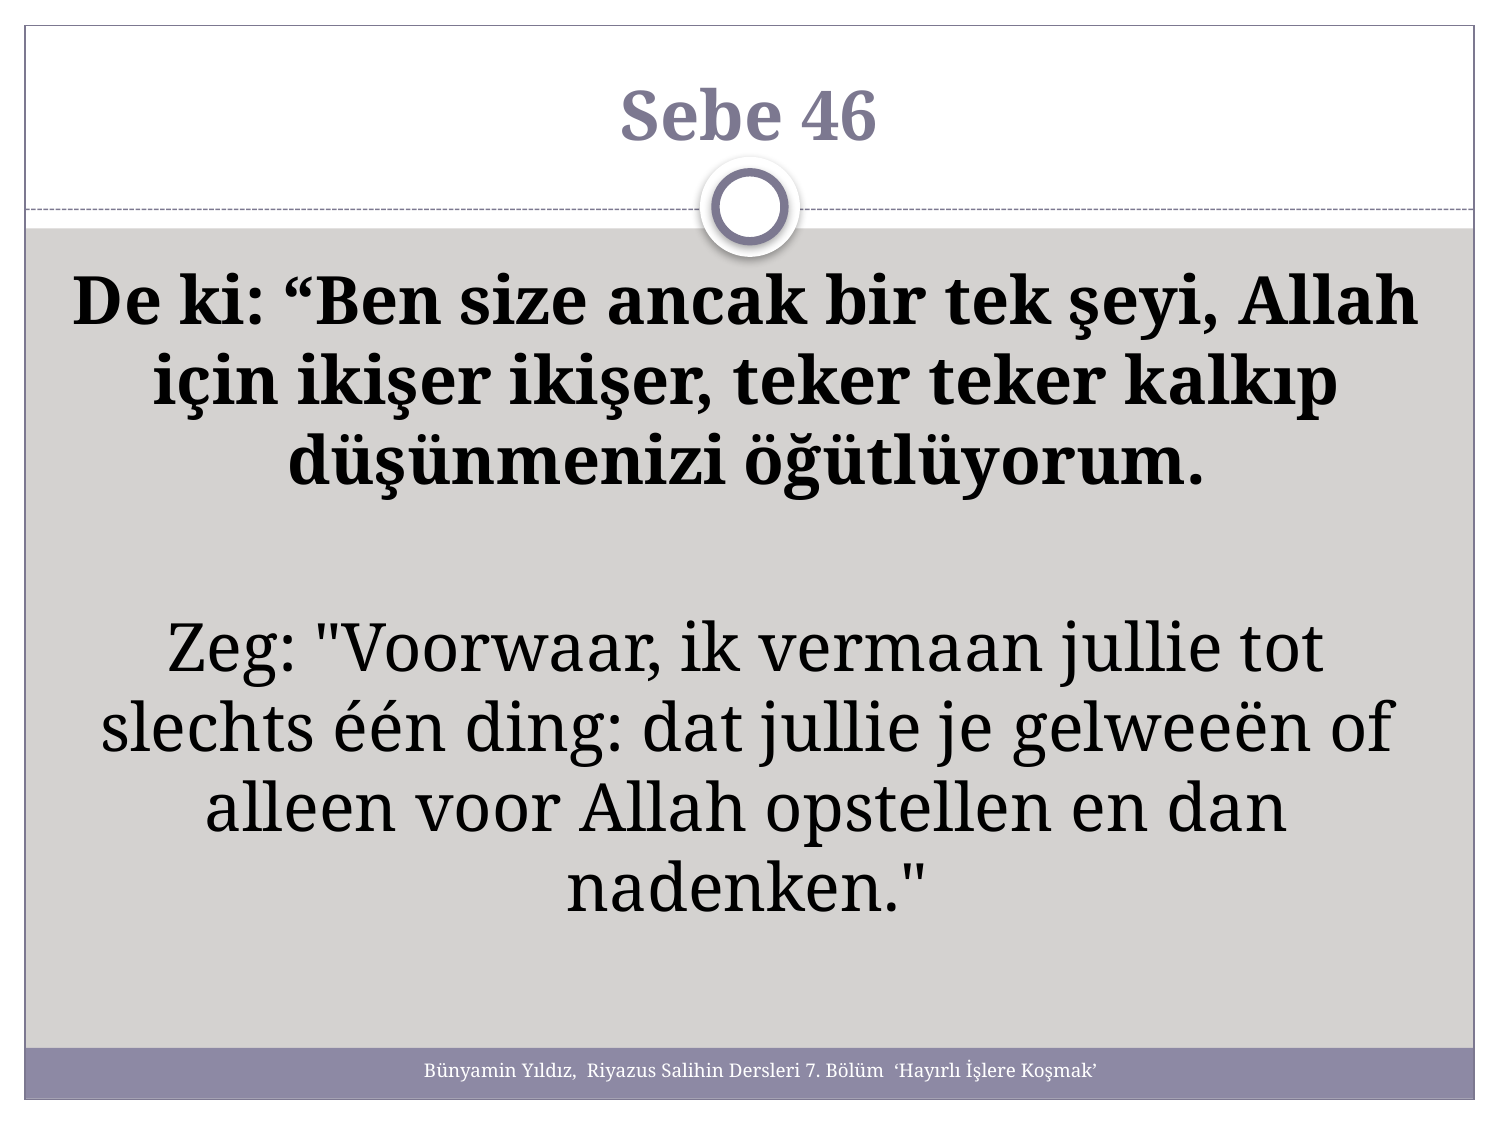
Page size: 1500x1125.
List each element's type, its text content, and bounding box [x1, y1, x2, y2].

footer Bünyamin Yıldız, Riyazus Salihin Dersleri 7. Bölüm ‘Hayırlı İşlere Koşmak’ [50, 1051, 1471, 1112]
title Sebe 46 [49, 37, 1450, 162]
list De ki: “Ben size ancak bir tek şeyi, Allah için ikişer ikişer, teker teker kalkıp düşünmenizi öğütlüyorum. Zeg: "Voorwaar, ik vermaan jullie tot slechts één ding: dat jullie je gelweeën of alleen voor Allah opstellen en dan nadenken." [49, 250, 1445, 1001]
